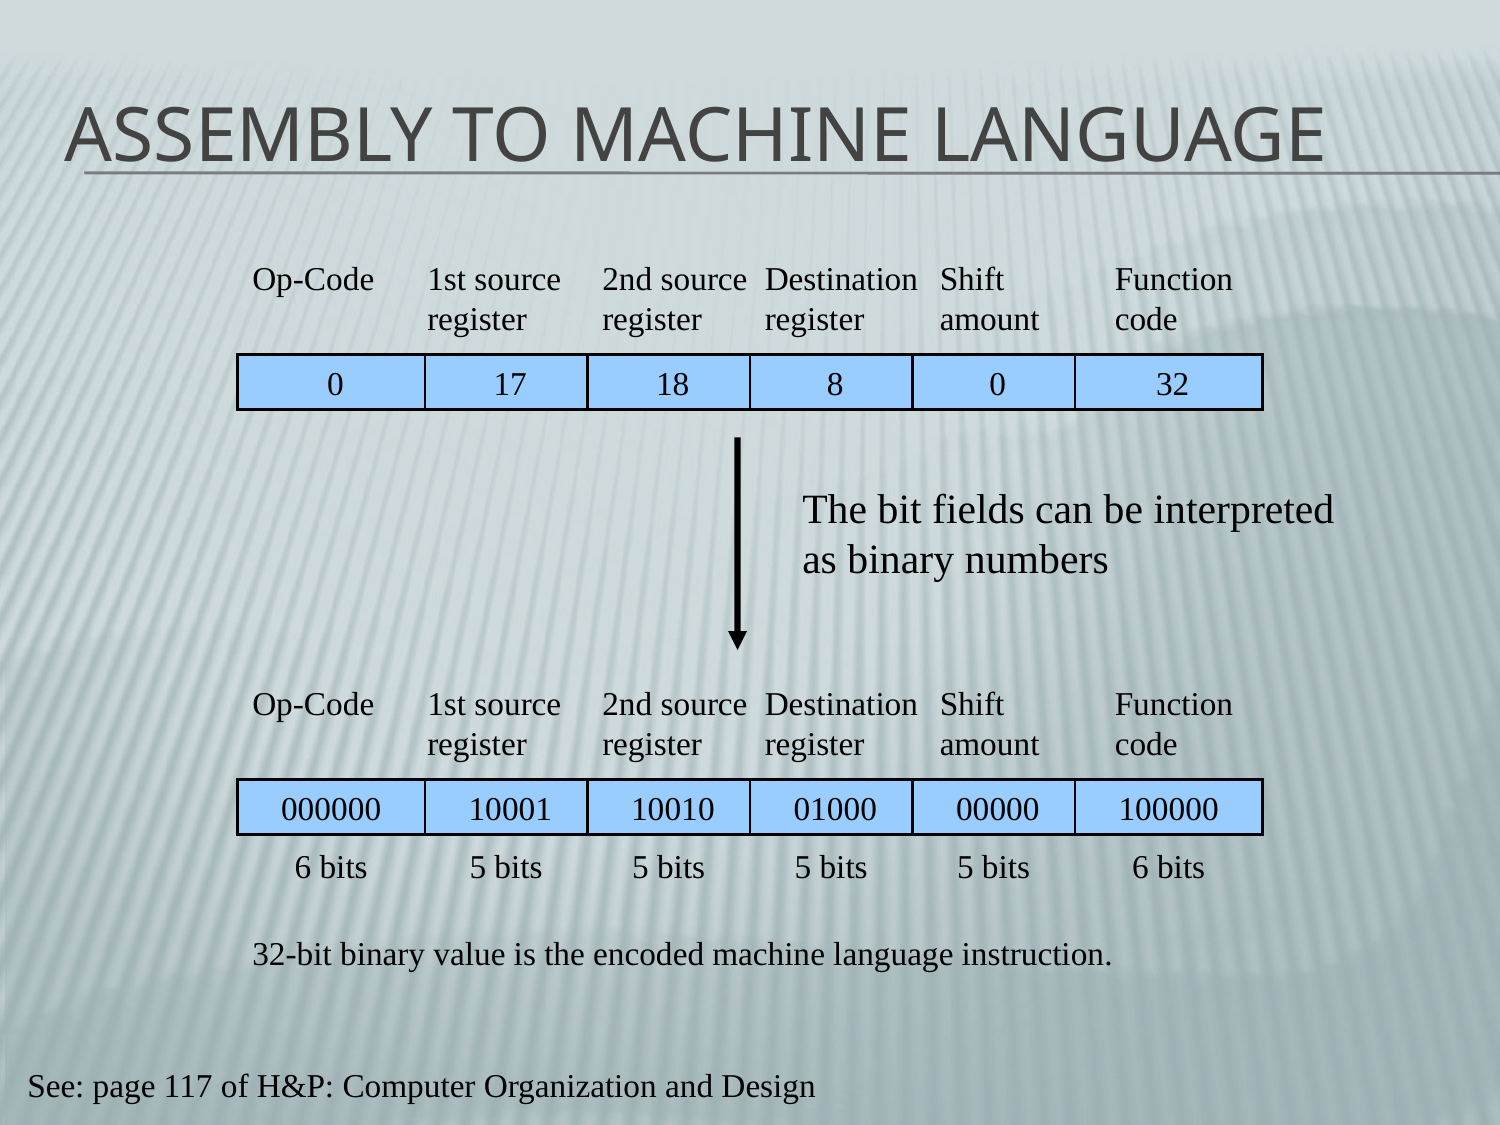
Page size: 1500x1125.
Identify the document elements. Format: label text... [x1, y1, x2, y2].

text_box 1st source register [412, 249, 587, 345]
text_box Destination register [750, 674, 924, 770]
text_box 10010 [587, 779, 749, 835]
text_box 2nd source register [587, 674, 750, 770]
text_box Function code [1100, 674, 1288, 770]
text_box 17 [425, 354, 587, 410]
text_box 01000 [749, 779, 912, 835]
text_box 32 [1074, 354, 1263, 410]
text_box 5 bits [599, 837, 738, 893]
title Assembly to Machine Language [50, 37, 1438, 225]
text_box [731, 437, 744, 650]
text_box Destination register [750, 249, 924, 345]
text_box 100000 [1074, 779, 1263, 835]
text_box See: page 117 of H&P: Computer Organization and Design [12, 1057, 850, 1112]
text_box 32-bit binary value is the encoded machine language instruction. [237, 924, 1325, 980]
text_box Shift amount [924, 674, 1100, 770]
text_box Op-Code [237, 674, 412, 730]
text_box 5 bits [437, 837, 575, 893]
text_box 1st source register [412, 674, 587, 770]
text_box Op-Code [237, 249, 412, 305]
text_box 5 bits [762, 837, 900, 893]
text_box 5 bits [924, 837, 1063, 893]
text_box 000000 [237, 779, 425, 835]
text_box The bit fields can be interpreted as binary numbers [787, 474, 1363, 590]
text_box 2nd source register [587, 249, 750, 345]
text_box 6 bits [1099, 837, 1238, 893]
text_box 0 [237, 354, 425, 410]
text_box 00000 [912, 779, 1074, 835]
text_box 0 [912, 354, 1074, 410]
text_box 8 [749, 354, 912, 410]
text_box Shift amount [924, 249, 1100, 345]
text_box 6 bits [262, 837, 400, 893]
text_box Function code [1100, 249, 1288, 345]
text_box 18 [587, 354, 749, 410]
text_box 10001 [425, 779, 587, 835]
